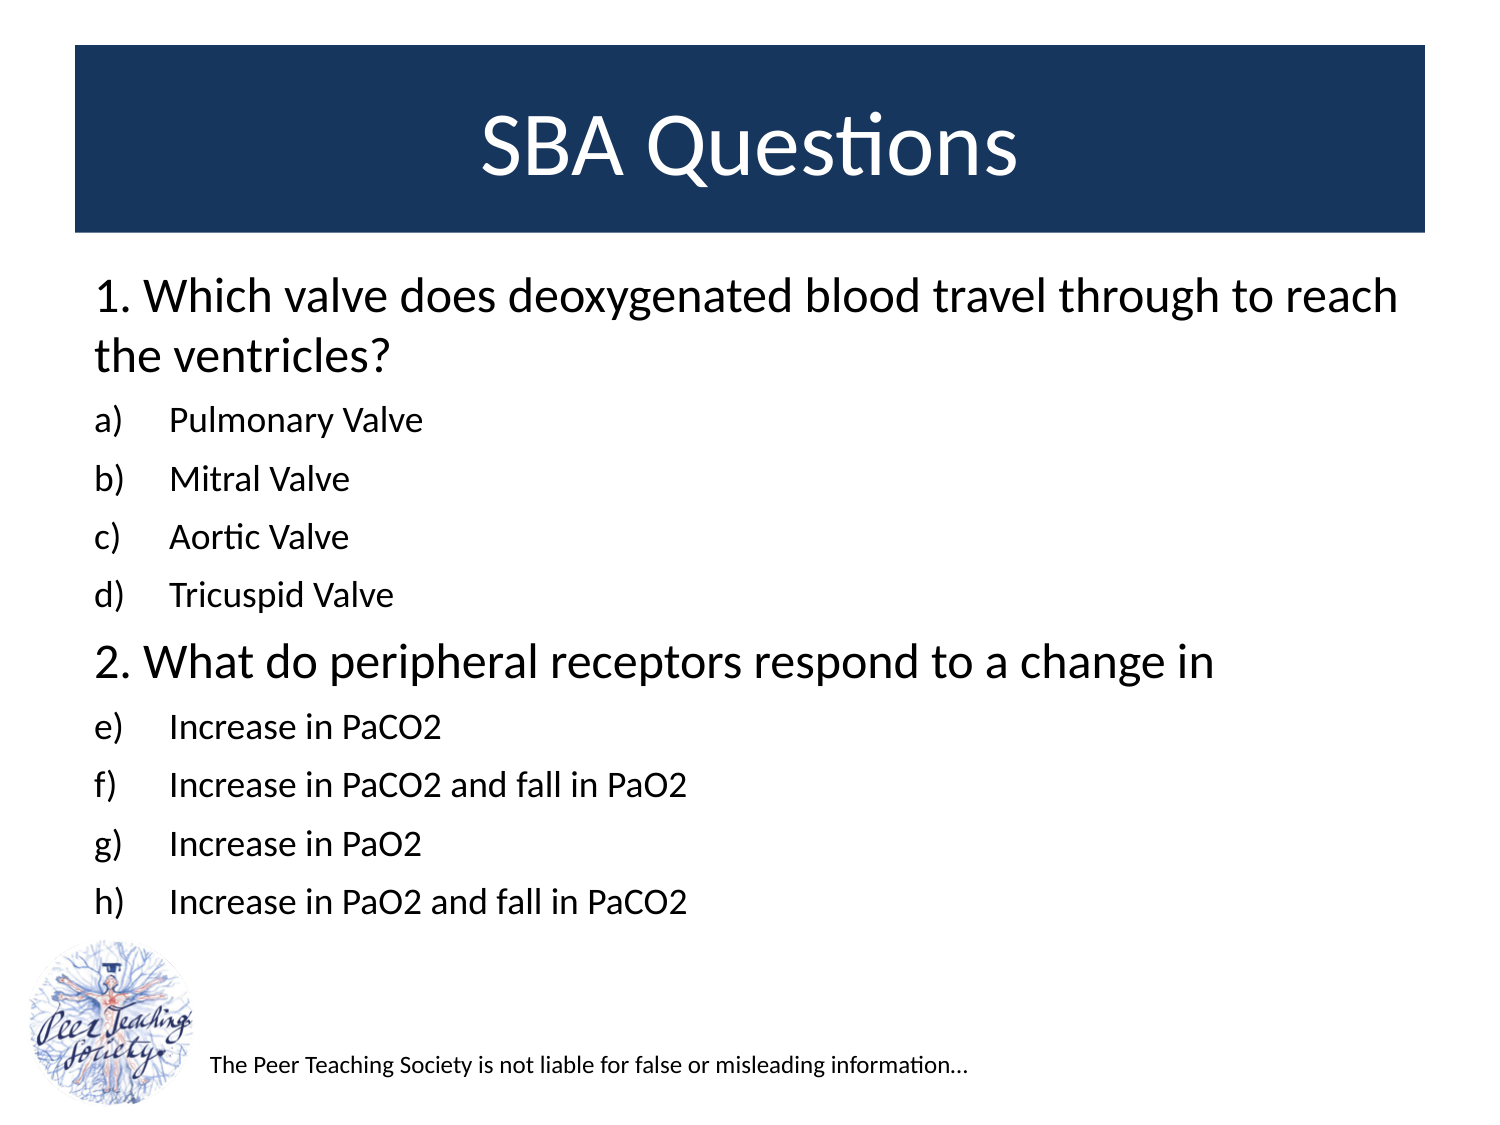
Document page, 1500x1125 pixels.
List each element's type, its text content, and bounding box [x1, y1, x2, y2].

title SBA Questions [75, 45, 1425, 233]
picture [26, 938, 195, 1107]
list 1. Which valve does deoxygenated blood travel through to reach the ventricles? Pulmonary Valve Mitral Valve Aortic Valve Tricuspid Valve 2. What do peripheral receptors respond to a change in Increase in PaCO2 Increase in PaCO2 and fall in PaO2 Increase in PaO2 Increase in PaO2 and fall in PaCO2 [75, 247, 1425, 990]
